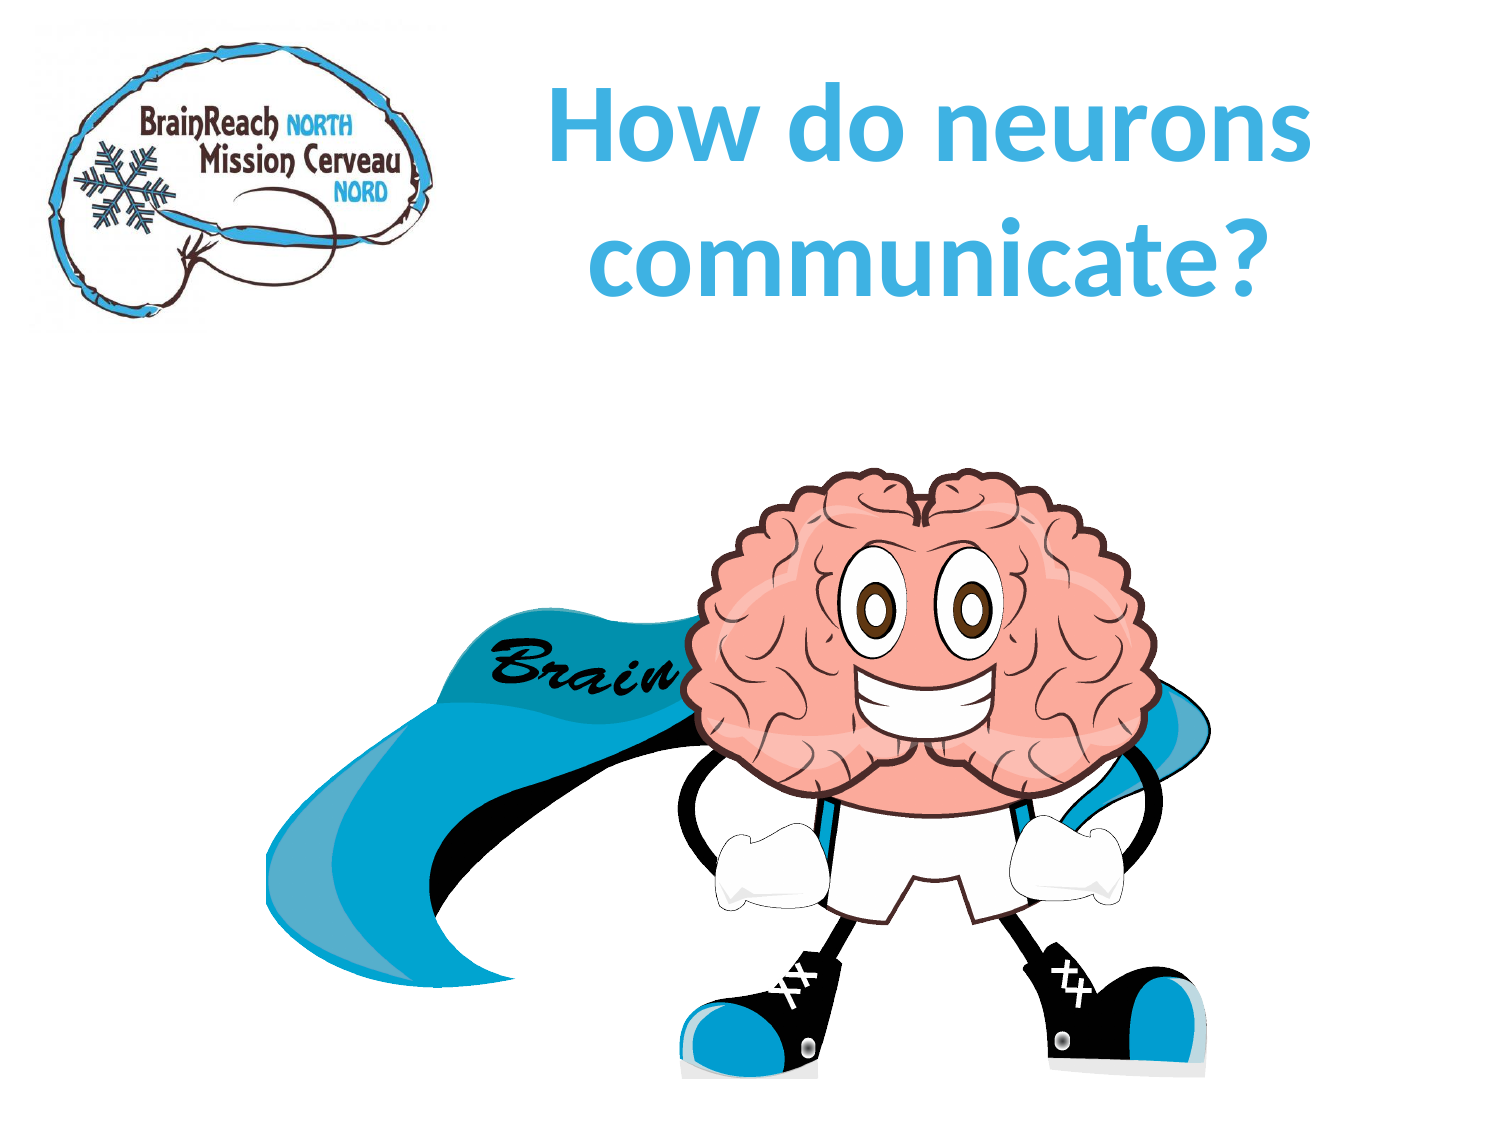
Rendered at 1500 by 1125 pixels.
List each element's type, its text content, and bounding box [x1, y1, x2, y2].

picture [266, 413, 1234, 1079]
picture [269, 730, 408, 979]
text_box How do neurons communicate? [383, 41, 1477, 373]
picture [29, 18, 448, 333]
